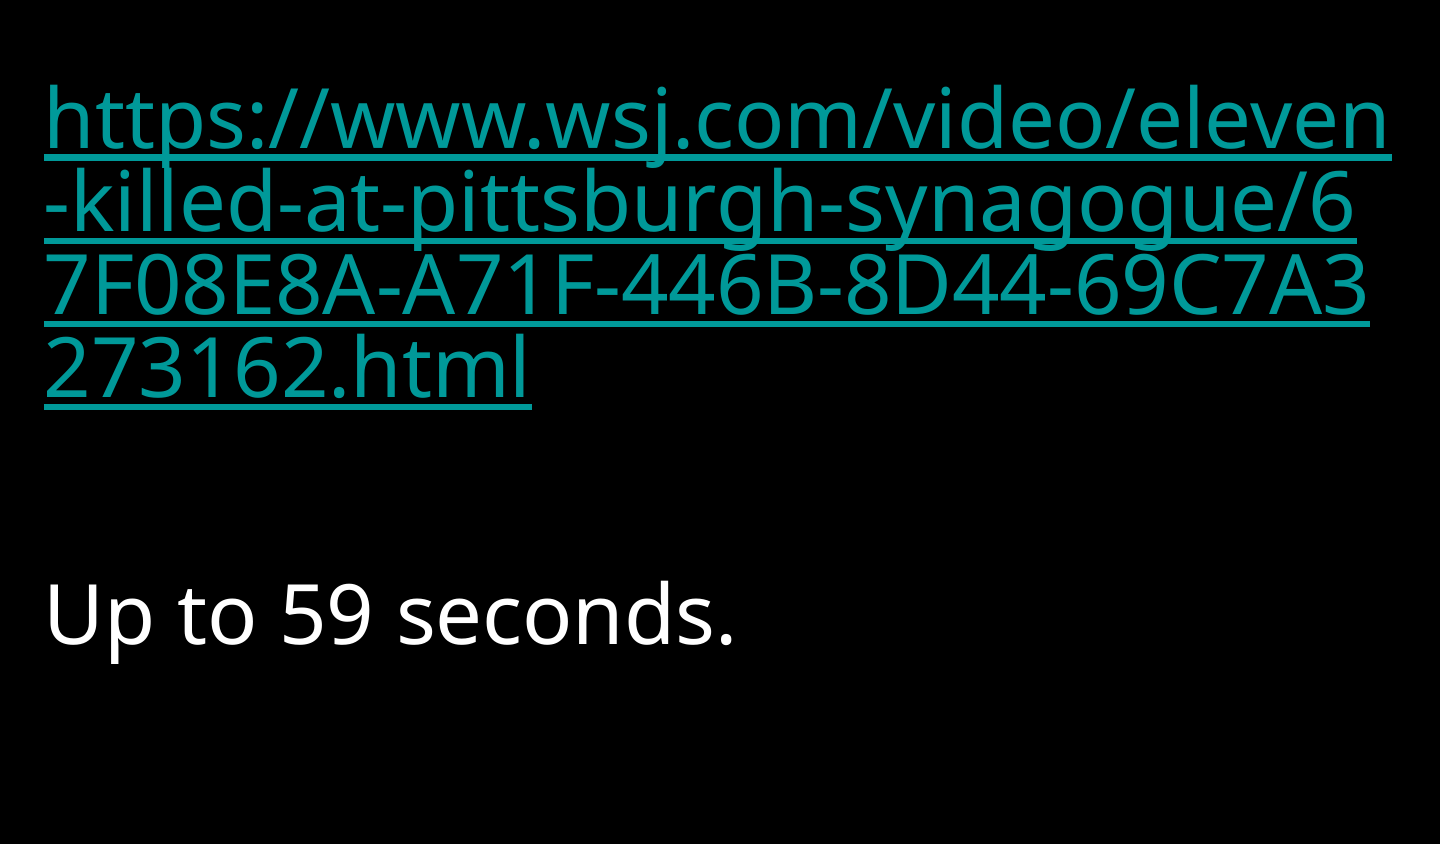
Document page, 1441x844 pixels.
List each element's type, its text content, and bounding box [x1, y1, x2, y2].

subtitle https://www.wsj.com/video/eleven-killed-at-pittsburgh-synagogue/67F08E8A-A71F-446B-8D44-69C7A3273162.html Up to 59 seconds. [32, 59, 1408, 844]
